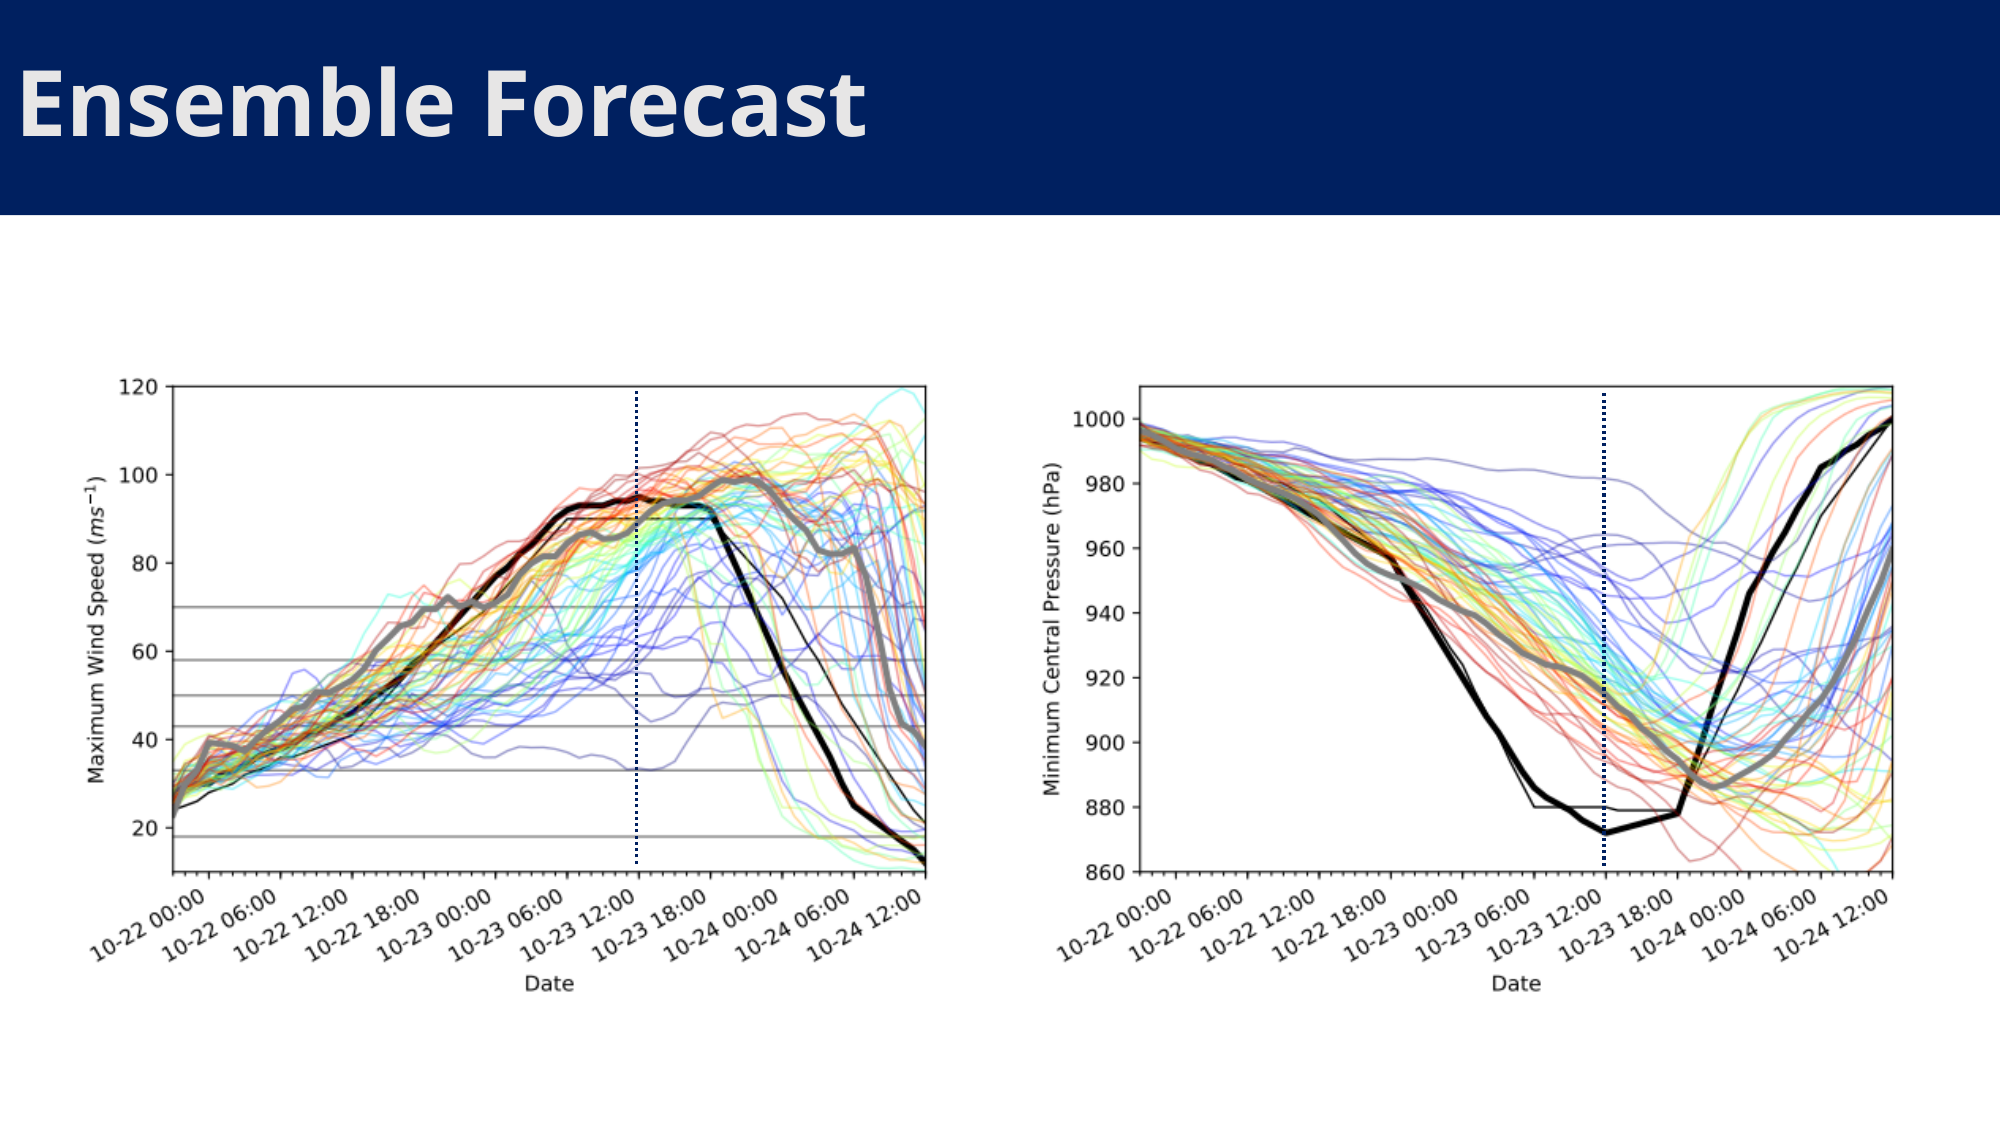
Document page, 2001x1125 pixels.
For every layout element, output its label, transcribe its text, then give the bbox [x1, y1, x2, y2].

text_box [52, 301, 1020, 1012]
title Ensemble Forecast [0, 0, 2000, 216]
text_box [1020, 301, 1987, 1012]
